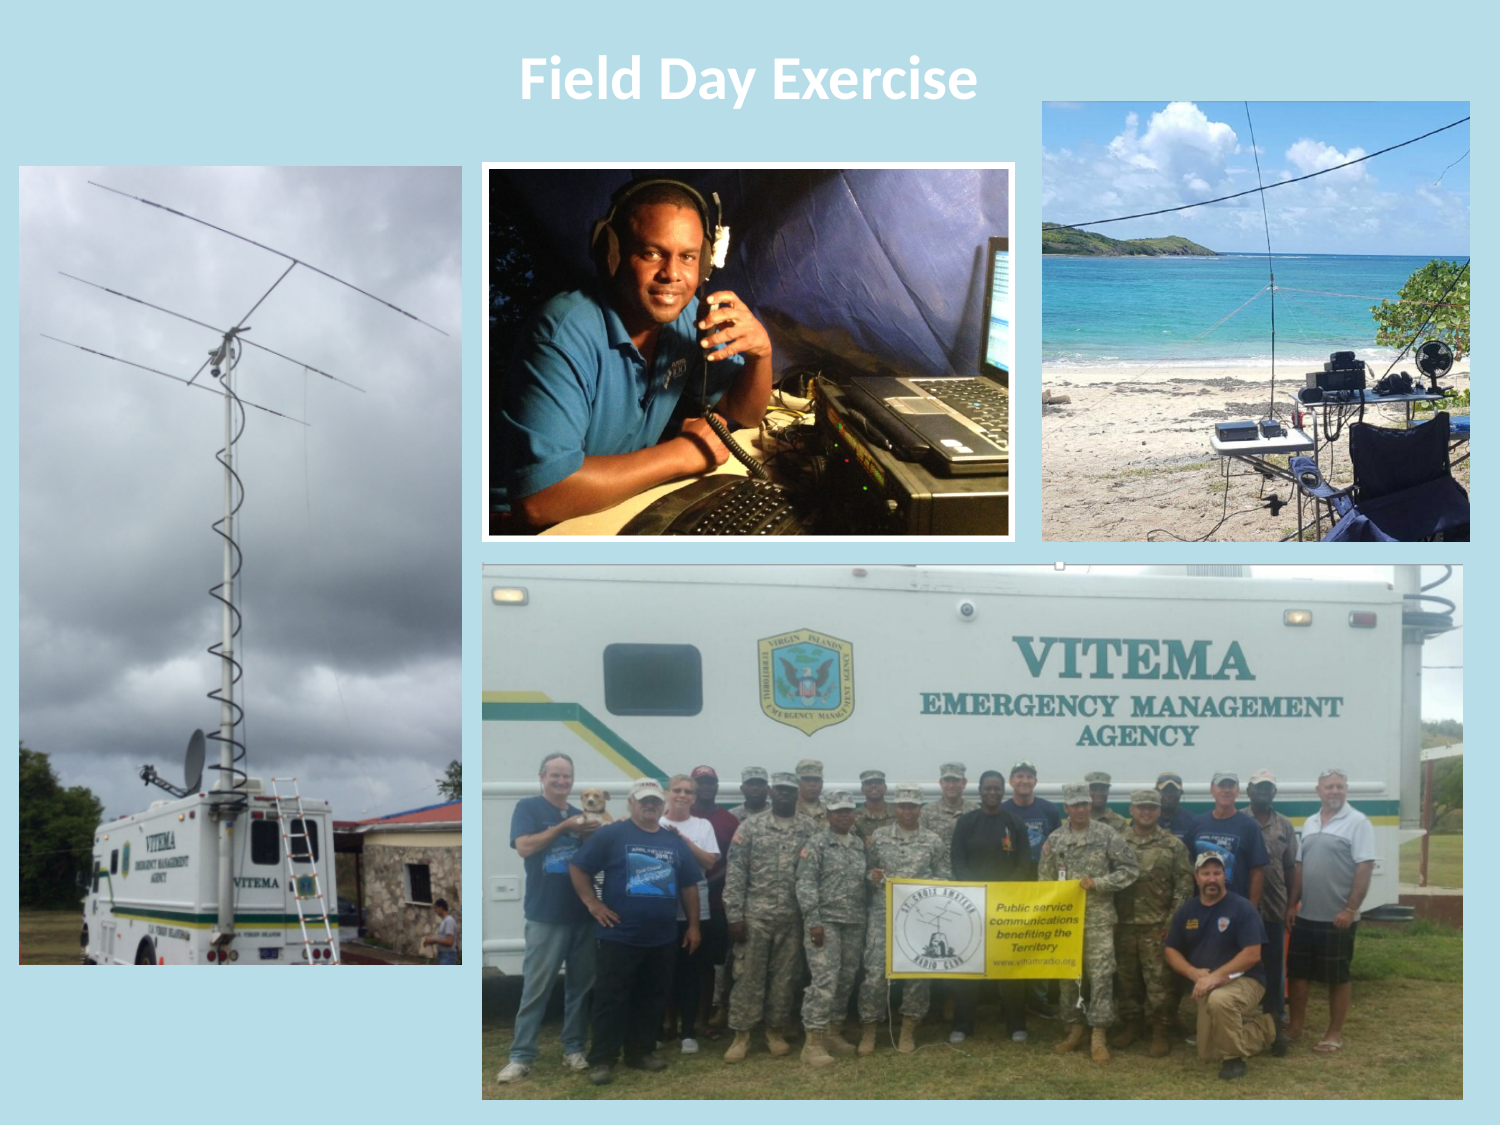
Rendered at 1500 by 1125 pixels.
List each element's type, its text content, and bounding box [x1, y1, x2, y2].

picture [19, 166, 463, 966]
picture [481, 162, 1015, 543]
title Field Day Exercise [0, 12, 1500, 138]
picture [1042, 100, 1470, 542]
picture [481, 562, 1463, 1101]
